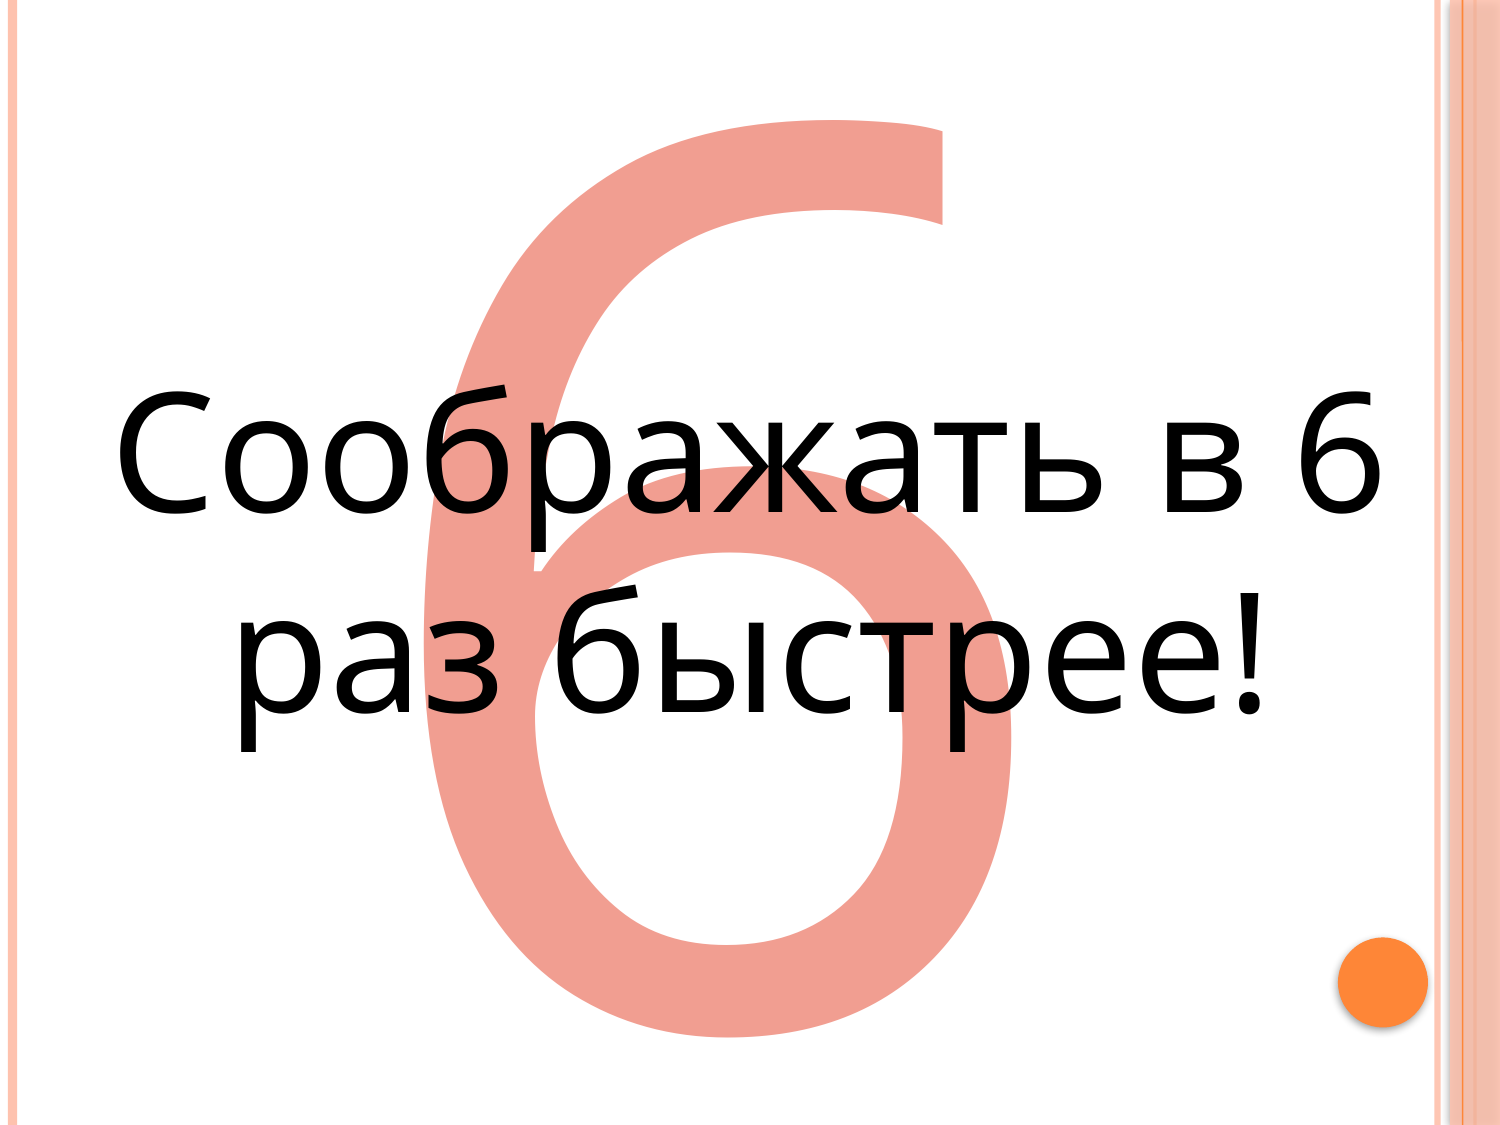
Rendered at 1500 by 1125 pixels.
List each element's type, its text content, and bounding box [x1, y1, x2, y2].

text_box Соображать в 6 раз быстрее! [53, 338, 1447, 753]
title 6 [100, 753, 1326, 1125]
